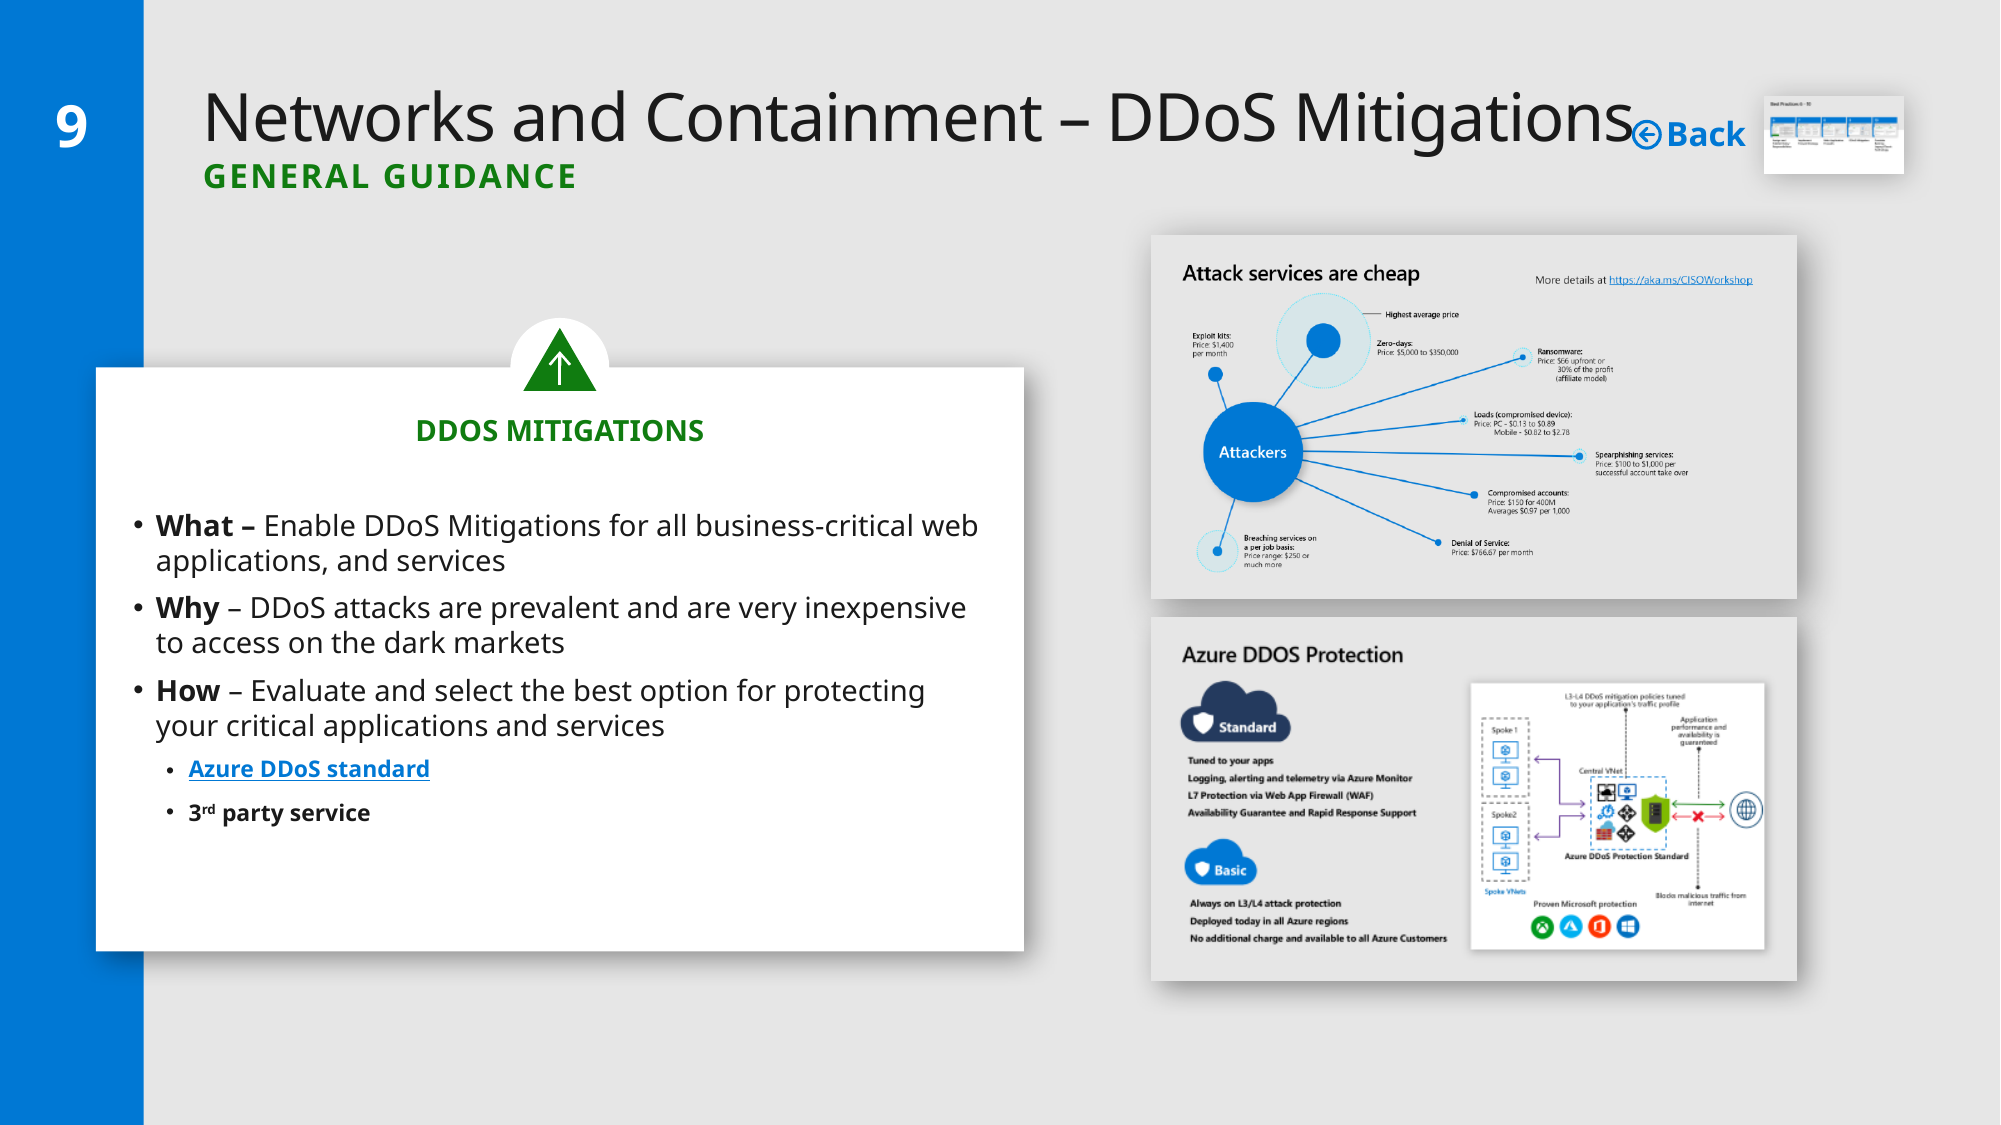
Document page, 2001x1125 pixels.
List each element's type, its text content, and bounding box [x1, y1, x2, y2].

title Networks and Containment – DDoS Mitigations General Guidance [202, 75, 1904, 197]
text_box Back [1653, 97, 1759, 170]
picture [1151, 617, 1797, 981]
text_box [510, 317, 610, 418]
picture [1151, 235, 1797, 599]
text_box 9 [0, 0, 144, 1125]
text_box DDoS Mitigations What – Enable DDoS Mitigations for all business-critical web applications, and services Why – DDoS attacks are prevalent and are very inexpensive to access on the dark markets How – Evaluate and select the best option for protecting your critical applications and services Azure DDoS standard 3rd party service [95, 367, 1025, 952]
picture [1764, 96, 1904, 174]
text_box [1633, 121, 1661, 149]
